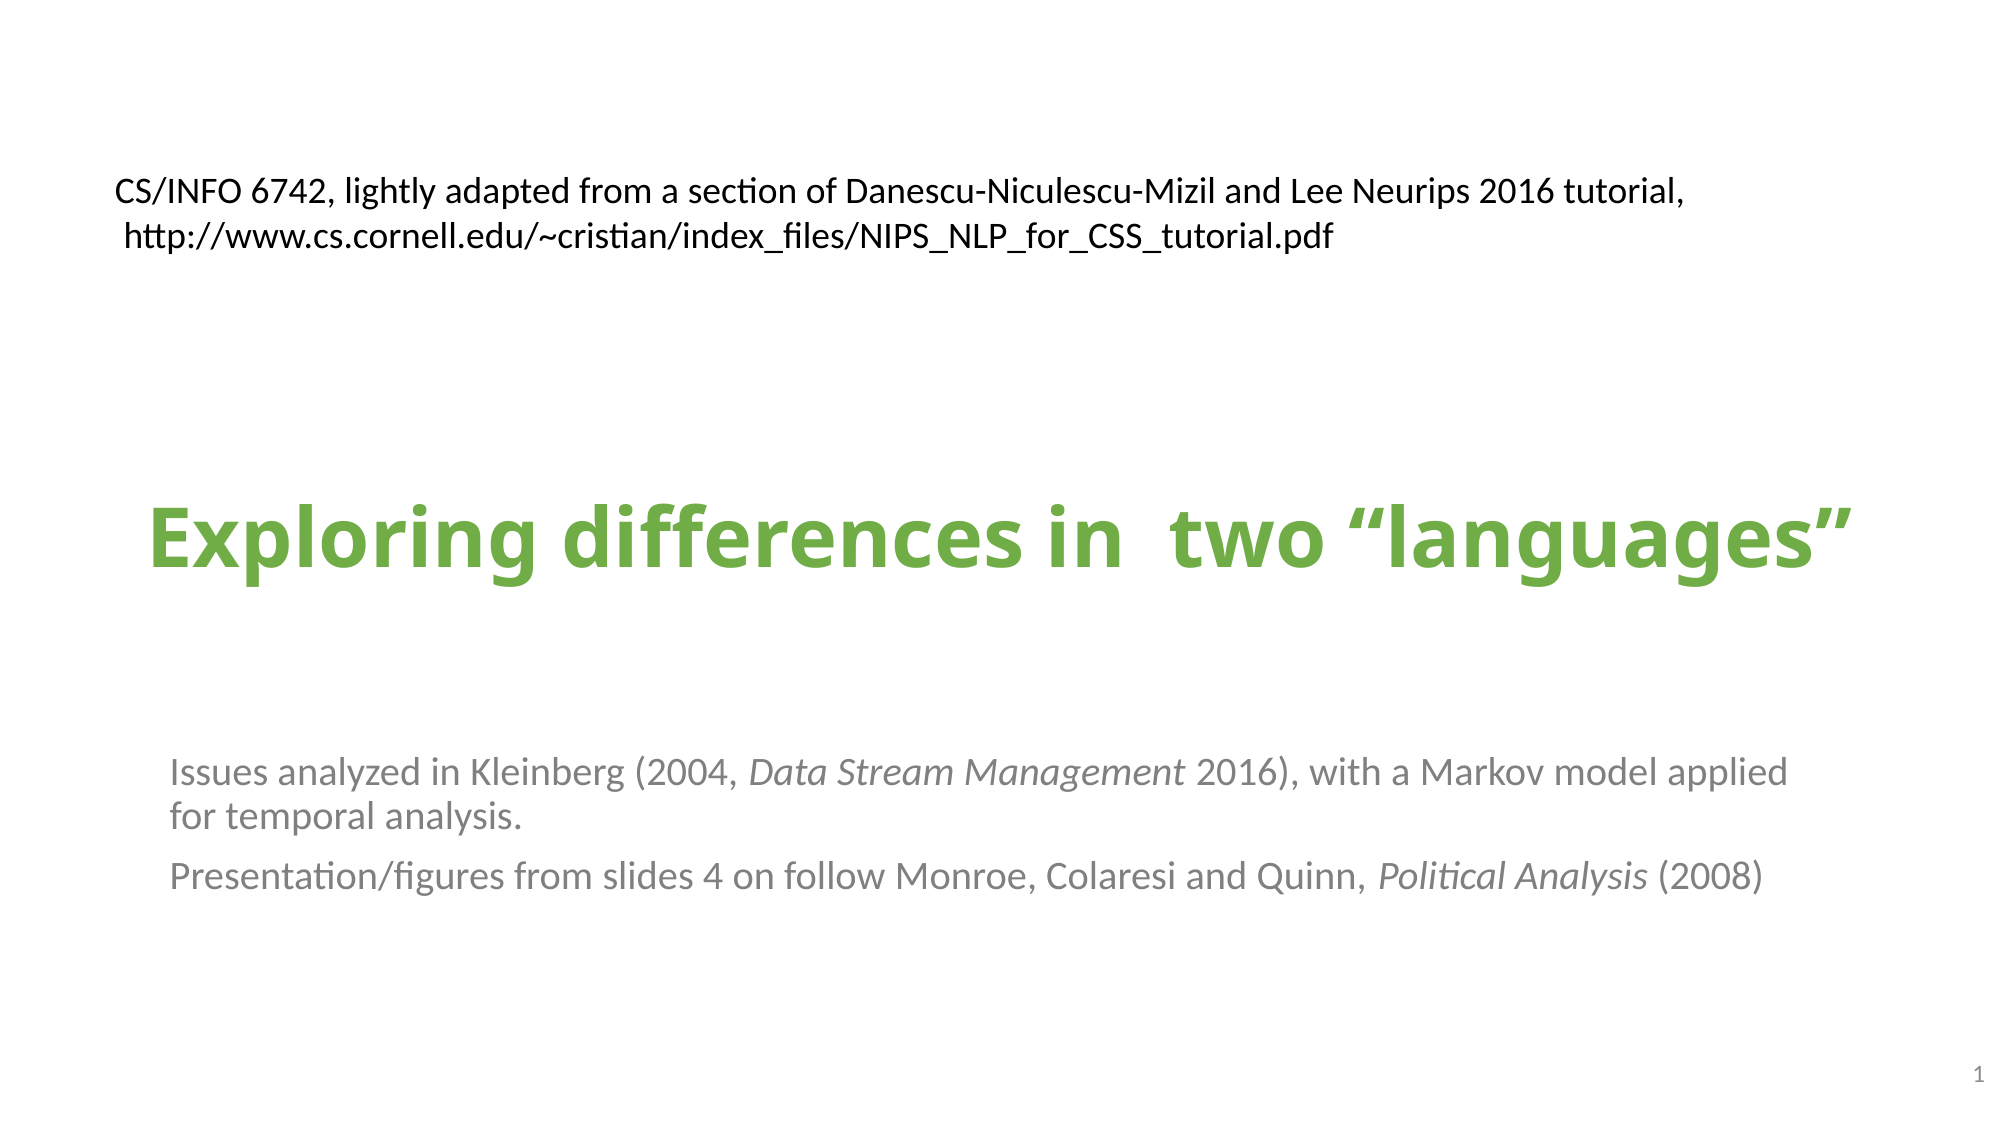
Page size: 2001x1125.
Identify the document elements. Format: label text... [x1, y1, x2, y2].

slide_number 1 [1550, 1042, 2000, 1103]
subtitle Issues analyzed in Kleinberg (2004, Data Stream Management 2016), with a Markov model applied for temporal analysis. Presentation/figures from slides 4 on follow Monroe, Colaresi and Quinn, Political Analysis (2008) [154, 742, 1846, 936]
text_box CS/INFO 6742, lightly adapted from a section of Danescu-Niculescu-Mizil and Lee Neurips 2016 tutorial, http://www.cs.cornell.edu/~cristian/index_files/NIPS_NLP_for_CSS_tutorial.pdf [100, 159, 1702, 264]
title Exploring differences in two “languages” [125, 428, 1875, 594]
